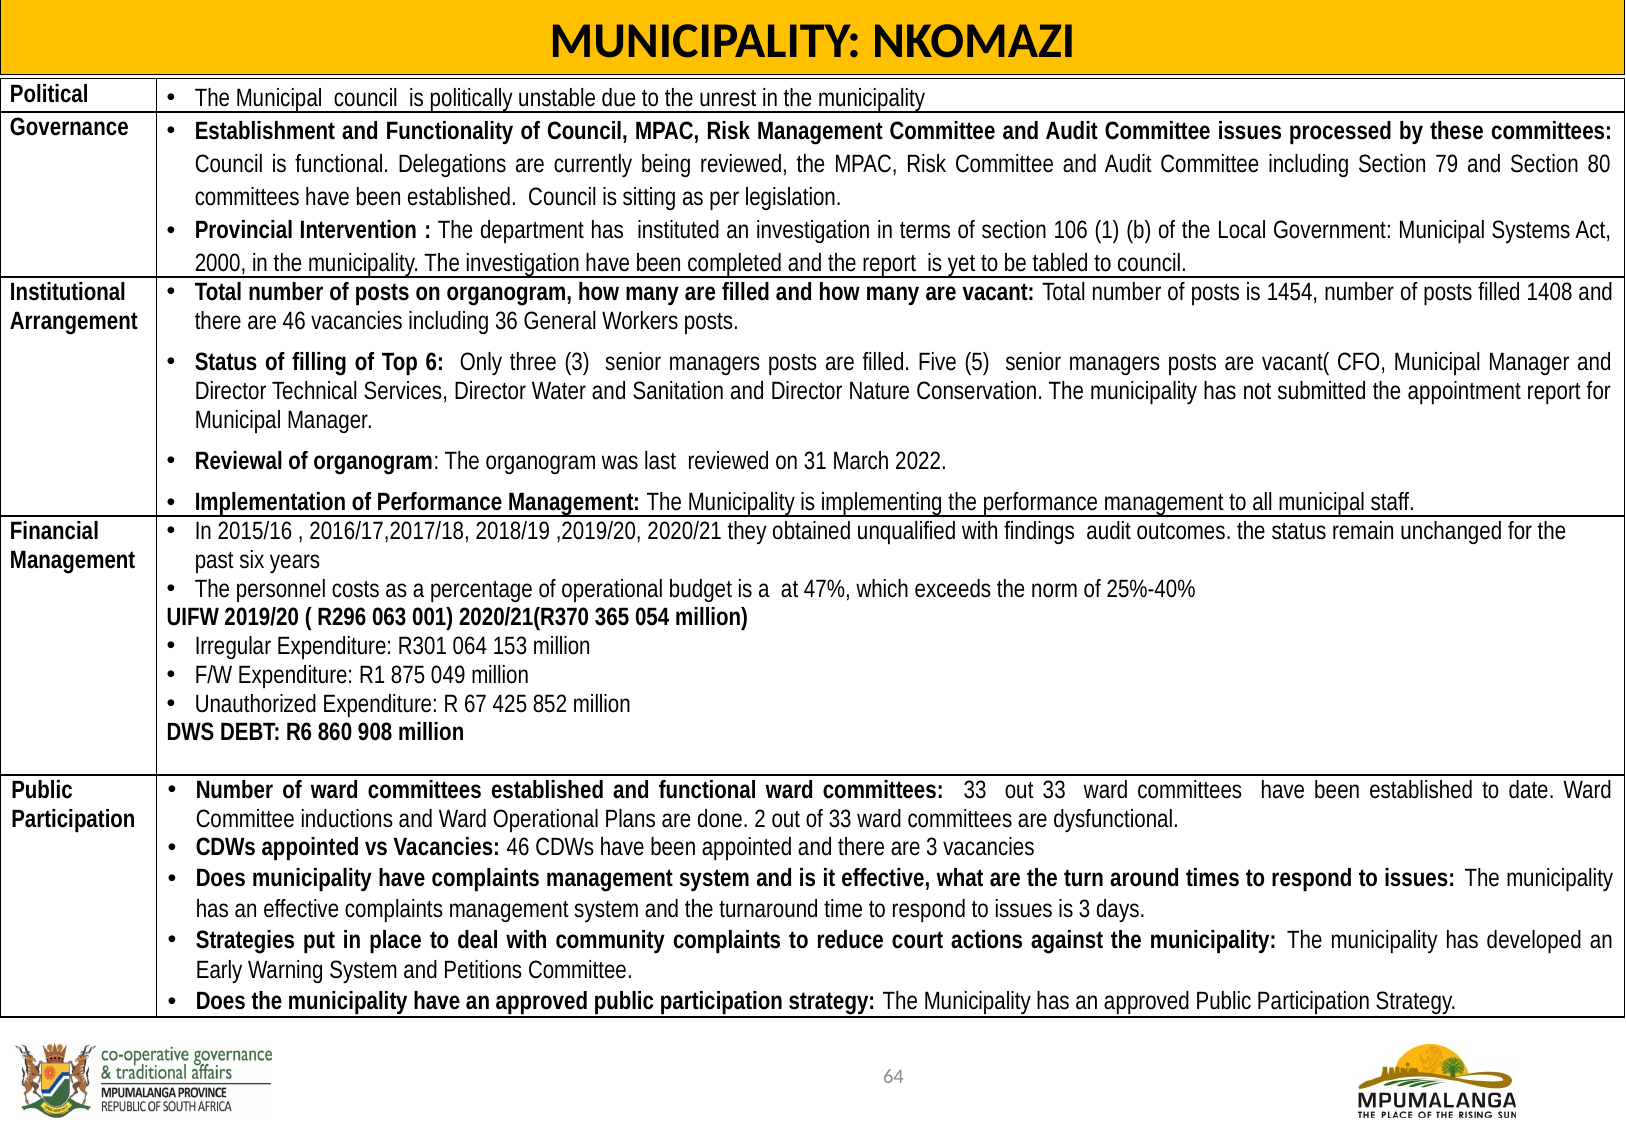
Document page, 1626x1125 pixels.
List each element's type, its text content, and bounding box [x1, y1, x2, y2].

table_cell In 2015/16 , 2016/17,2017/18, 2018/19 ,2019/20, 2020/21 they obtained unqualified with findings audit outcomes. the status remain unchanged for the past six years The personnel costs as a percentage of operational budget is a at 47%, which exceeds the norm of 25%-40% UIFW 2019/20 ( R296 063 001) 2020/21(R370 365 054 million) Irregular Expenditure: R301 064 153 million F/W Expenditure: R1 875 049 million Unauthorized Expenditure: R 67 425 852 million DWS DEBT: R6 860 908 million [157, 517, 1624, 774]
picture [15, 1043, 272, 1118]
picture [1358, 1044, 1516, 1118]
table_cell Financial Management [1, 517, 156, 774]
table_cell Establishment and Functionality of Council, MPAC, Risk Management Committee and Audit Committee issues processed by these committees: Council is functional. Delegations are currently being reviewed, the MPAC, Risk Committee and Audit Committee including Section 79 and Section 80 committees have been established. Council is sitting as per legislation. Provincial Intervention : The department has instituted an investigation in terms of section 106 (1) (b) of the Local Government: Municipal Systems Act, 2000, in the municipality. The investigation have been completed and the report is yet to be tabled to council. [157, 113, 1624, 276]
table_cell Public Participation [1, 776, 156, 1016]
table_cell Total number of posts on organogram, how many are filled and how many are vacant: Total number of posts is 1454, number of posts filled 1408 and there are 46 vacancies including 36 General Workers posts. Status of filling of Top 6: Only three (3) senior managers posts are filled. Five (5) senior managers posts are vacant( CFO, Municipal Manager and Director Technical Services, Director Water and Sanitation and Director Nature Conservation. The municipality has not submitted the appointment report for Municipal Manager. Reviewal of organogram: The organogram was last reviewed on 31 March 2022. Implementation of Performance Management: The Municipality is implementing the performance management to all municipal staff. [157, 278, 1624, 515]
table_cell Institutional Arrangement [1, 278, 156, 515]
table_header Political [1, 79, 156, 111]
table_cell Governance [1, 113, 156, 276]
table_header The Municipal council is politically unstable due to the unrest in the municipality [157, 79, 1624, 111]
slide_number 64 [710, 1045, 1077, 1105]
text_box MUNICIPALITY: NKOMAZI [0, 0, 1625, 75]
table_cell Number of ward committees established and functional ward committees: 33 out 33 ward committees have been established to date. Ward Committee inductions and Ward Operational Plans are done. 2 out of 33 ward committees are dysfunctional. CDWs appointed vs Vacancies: 46 CDWs have been appointed and there are 3 vacancies Does municipality have complaints management system and is it effective, what are the turn around times to respond to issues: The municipality has an effective complaints management system and the turnaround time to respond to issues is 3 days. Strategies put in place to deal with community complaints to reduce court actions against the municipality: The municipality has developed an Early Warning System and Petitions Committee. Does the municipality have an approved public participation strategy: The Municipality has an approved Public Participation Strategy. [157, 776, 1624, 1016]
